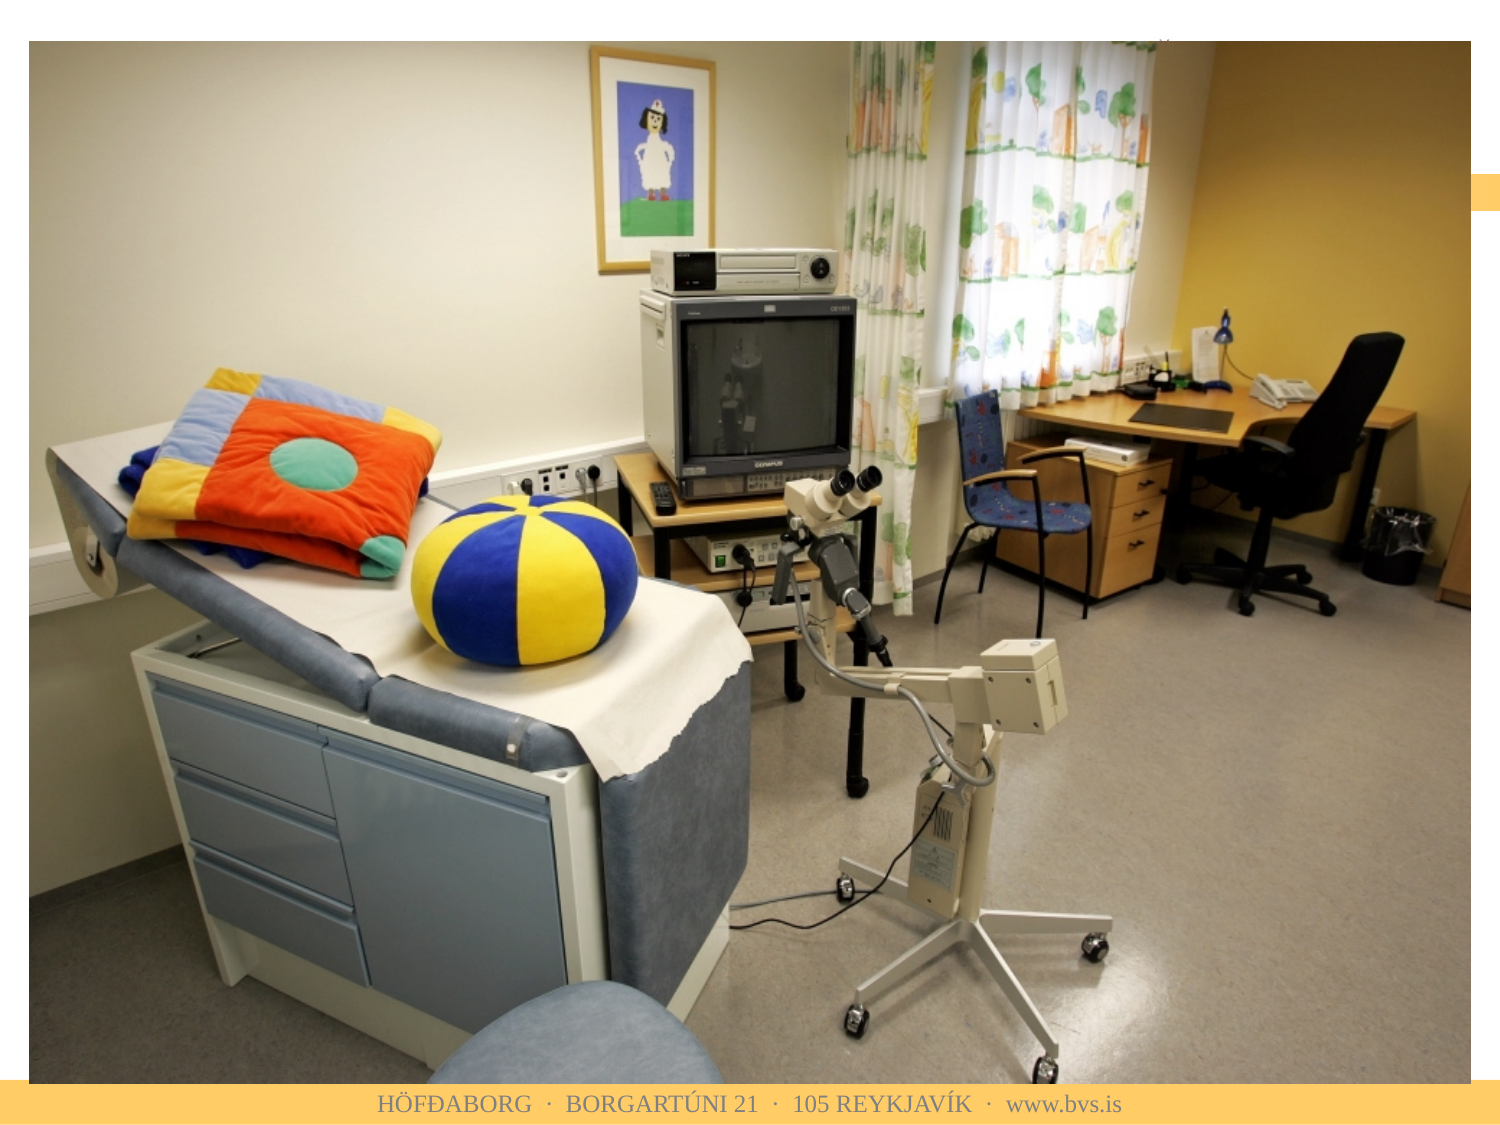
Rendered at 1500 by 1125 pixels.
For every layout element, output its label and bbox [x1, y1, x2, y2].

picture [29, 37, 1471, 1084]
